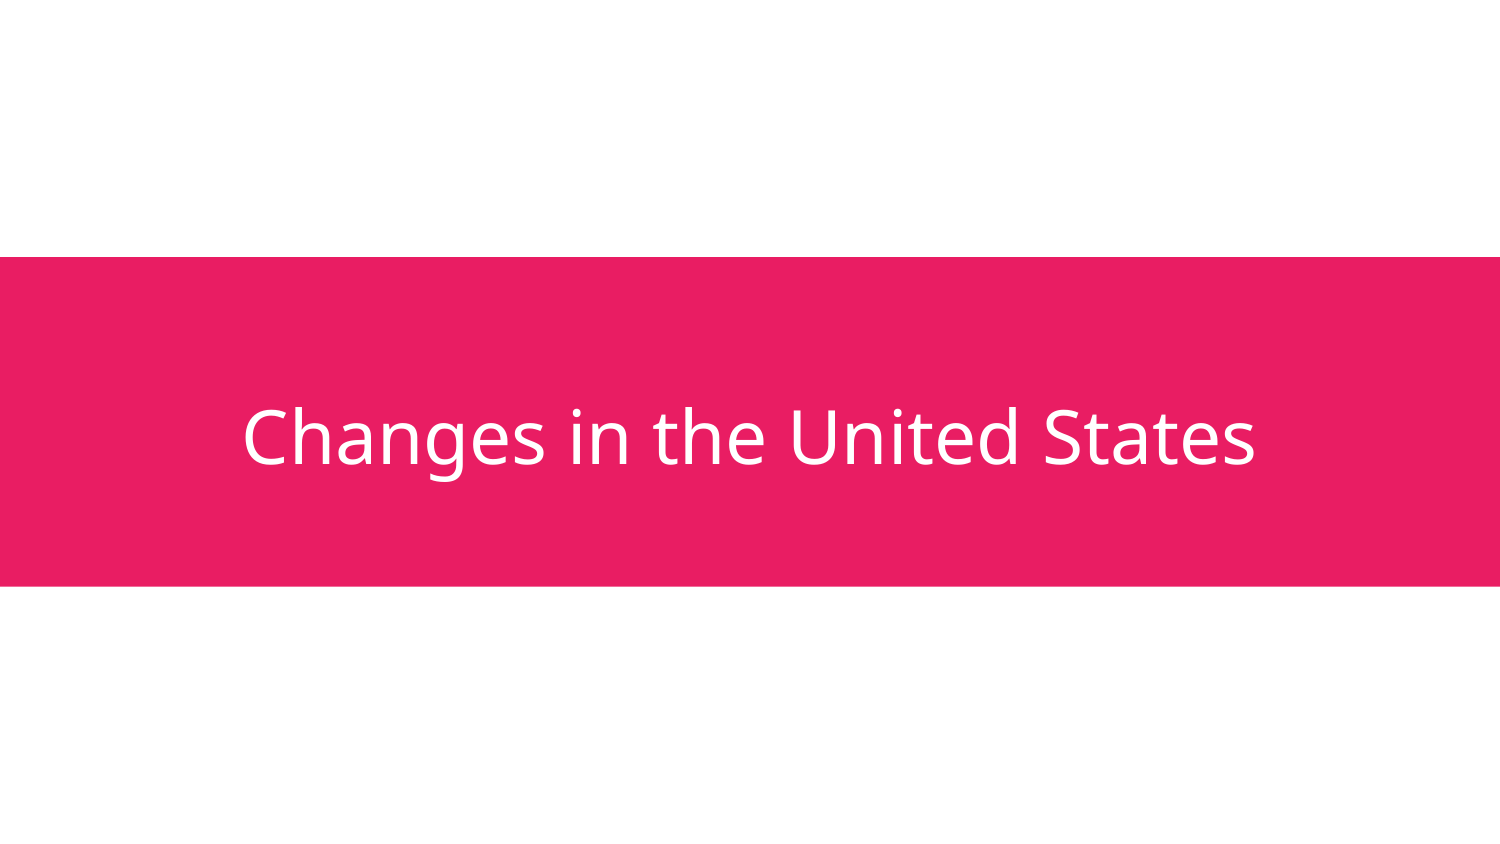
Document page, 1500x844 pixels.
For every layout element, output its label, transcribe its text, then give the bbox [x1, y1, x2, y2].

title Changes in the United States [70, 309, 1430, 559]
